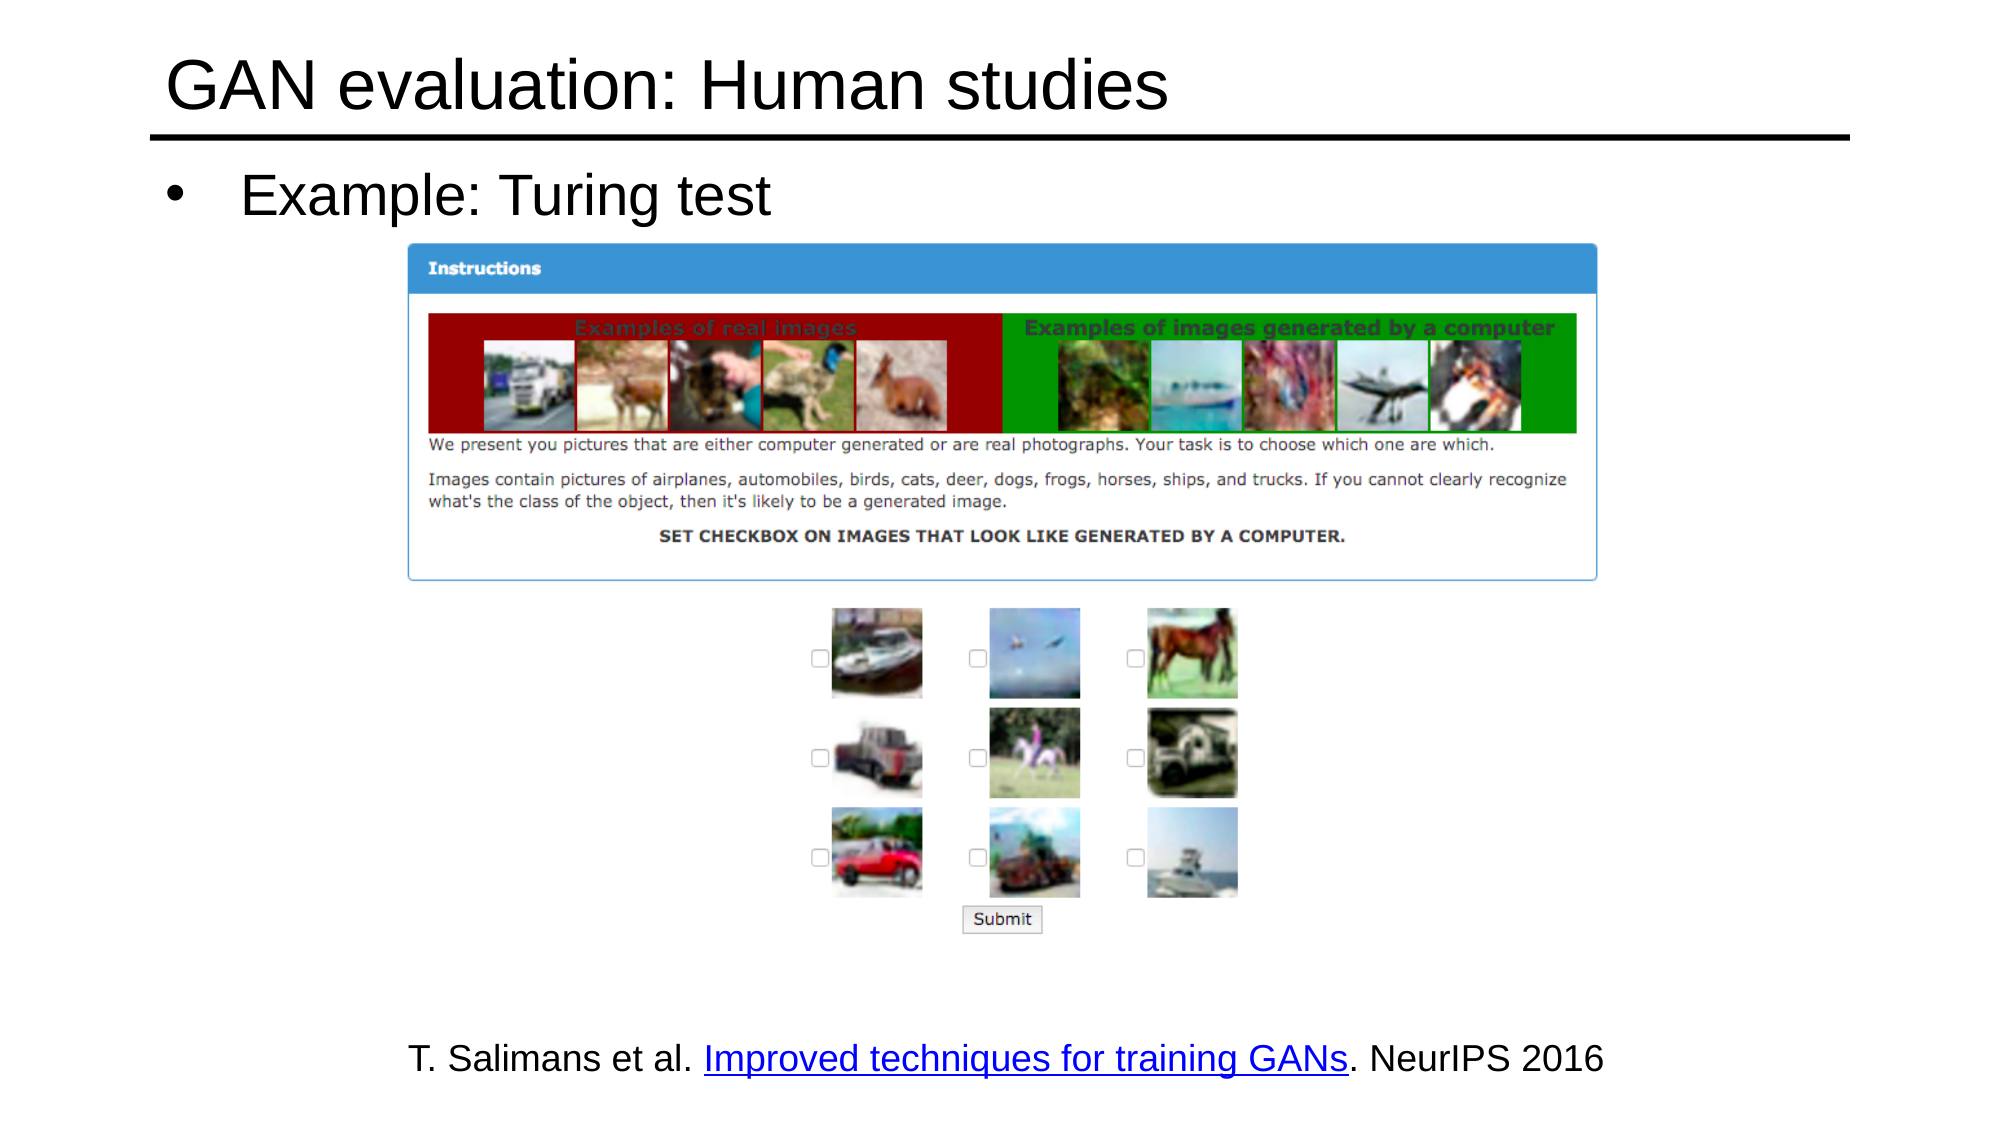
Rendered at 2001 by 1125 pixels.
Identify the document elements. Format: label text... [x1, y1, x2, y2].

title GAN evaluation: Human studies [149, 12, 1851, 149]
list Example: Turing test [149, 149, 1851, 1013]
text_box T. Salimans et al. Improved techniques for training GANs. NeurIPS 2016 [287, 1026, 1725, 1087]
picture [404, 237, 1604, 938]
